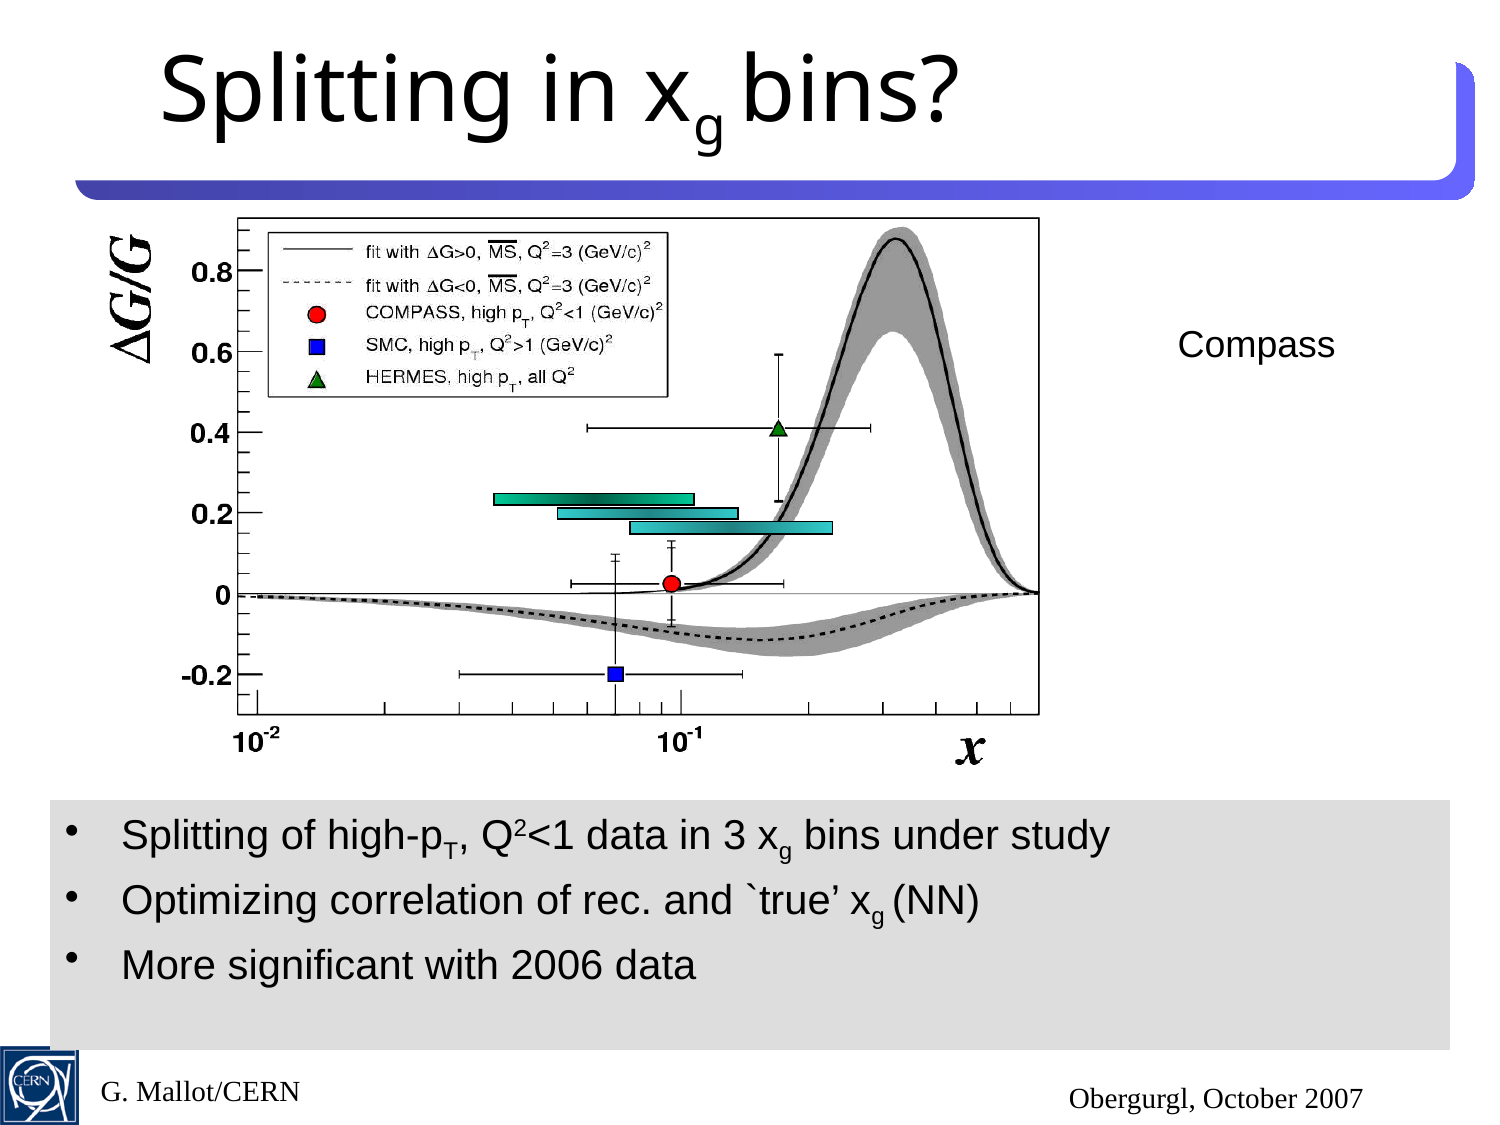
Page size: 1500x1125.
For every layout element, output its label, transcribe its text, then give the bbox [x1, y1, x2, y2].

picture [0, 1046, 79, 1125]
slide_number G. Mallot/CERN [85, 1064, 399, 1125]
text_box Compass [1162, 312, 1351, 373]
text_box Splitting in xg bins? [144, 0, 1459, 185]
footer Obergurgl, October 2007 [978, 1071, 1455, 1125]
text_box Splitting of high-pT, Q2<1 data in 3 xg bins under study Optimizing correlation of rec. and `true’ xg (NN) More significant with 2006 data [50, 800, 1450, 1050]
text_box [99, 174, 1088, 788]
